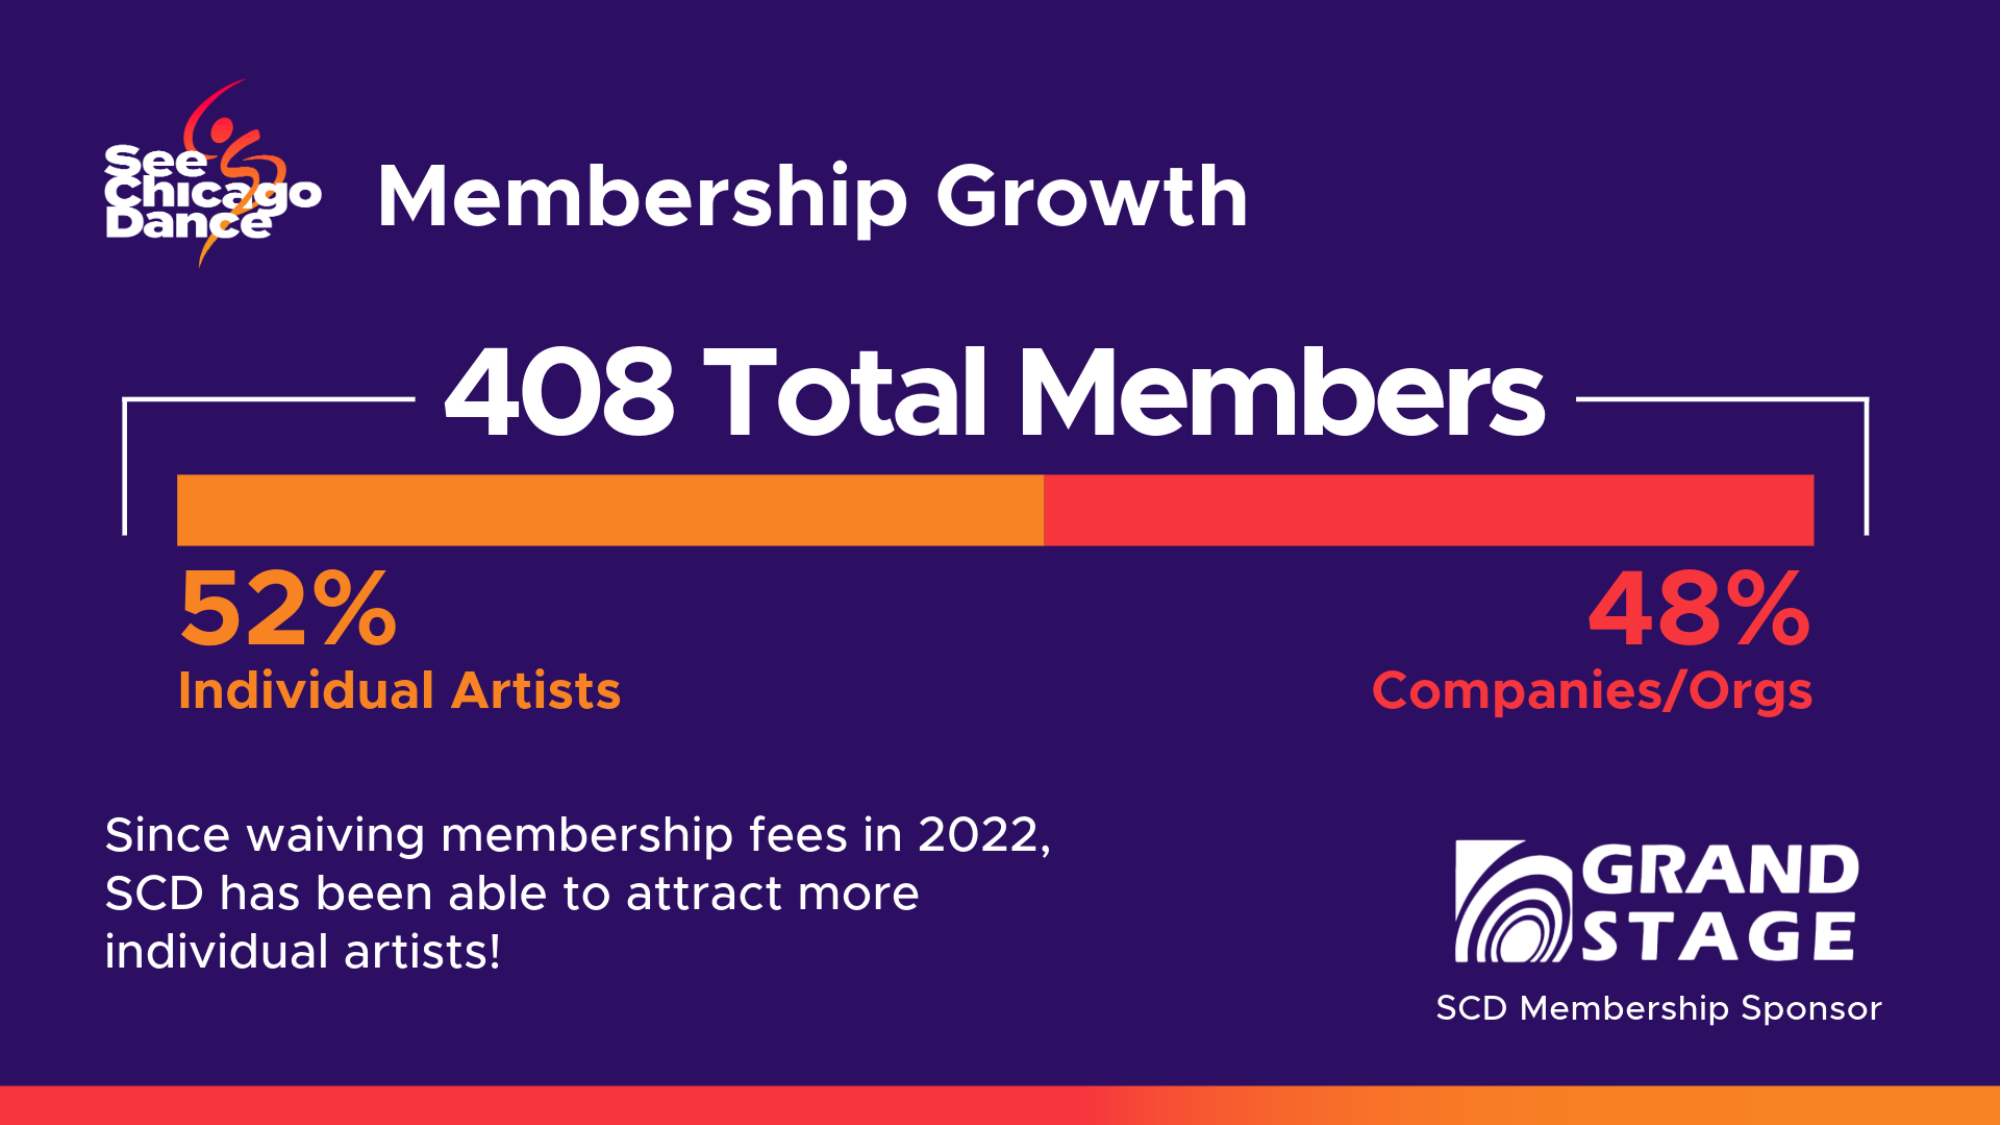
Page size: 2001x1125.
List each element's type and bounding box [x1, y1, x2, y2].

list [0, 0, 2000, 1125]
